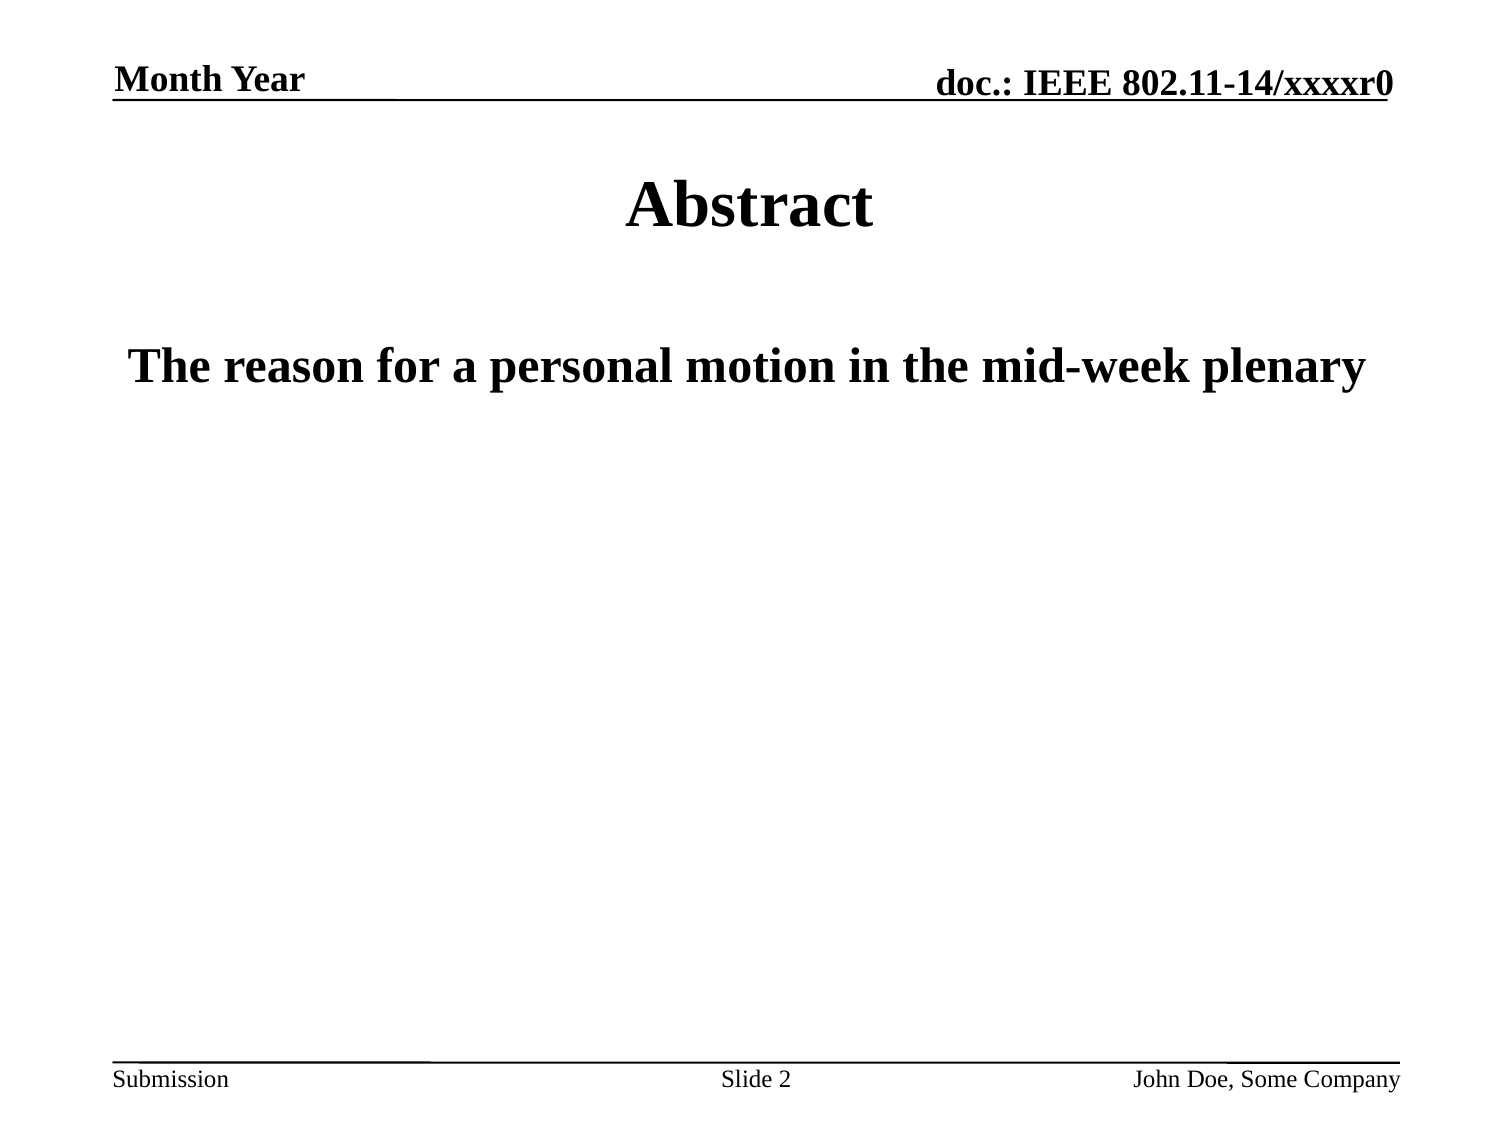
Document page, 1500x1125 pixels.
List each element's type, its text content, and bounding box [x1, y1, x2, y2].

footer John Doe, Some Company [902, 1061, 1402, 1093]
title Abstract [112, 112, 1388, 288]
slide_number Slide 2 [712, 1061, 800, 1123]
list The reason for a personal motion in the mid-week plenary [112, 324, 1388, 1001]
slide_number Month Year [114, 54, 540, 100]
